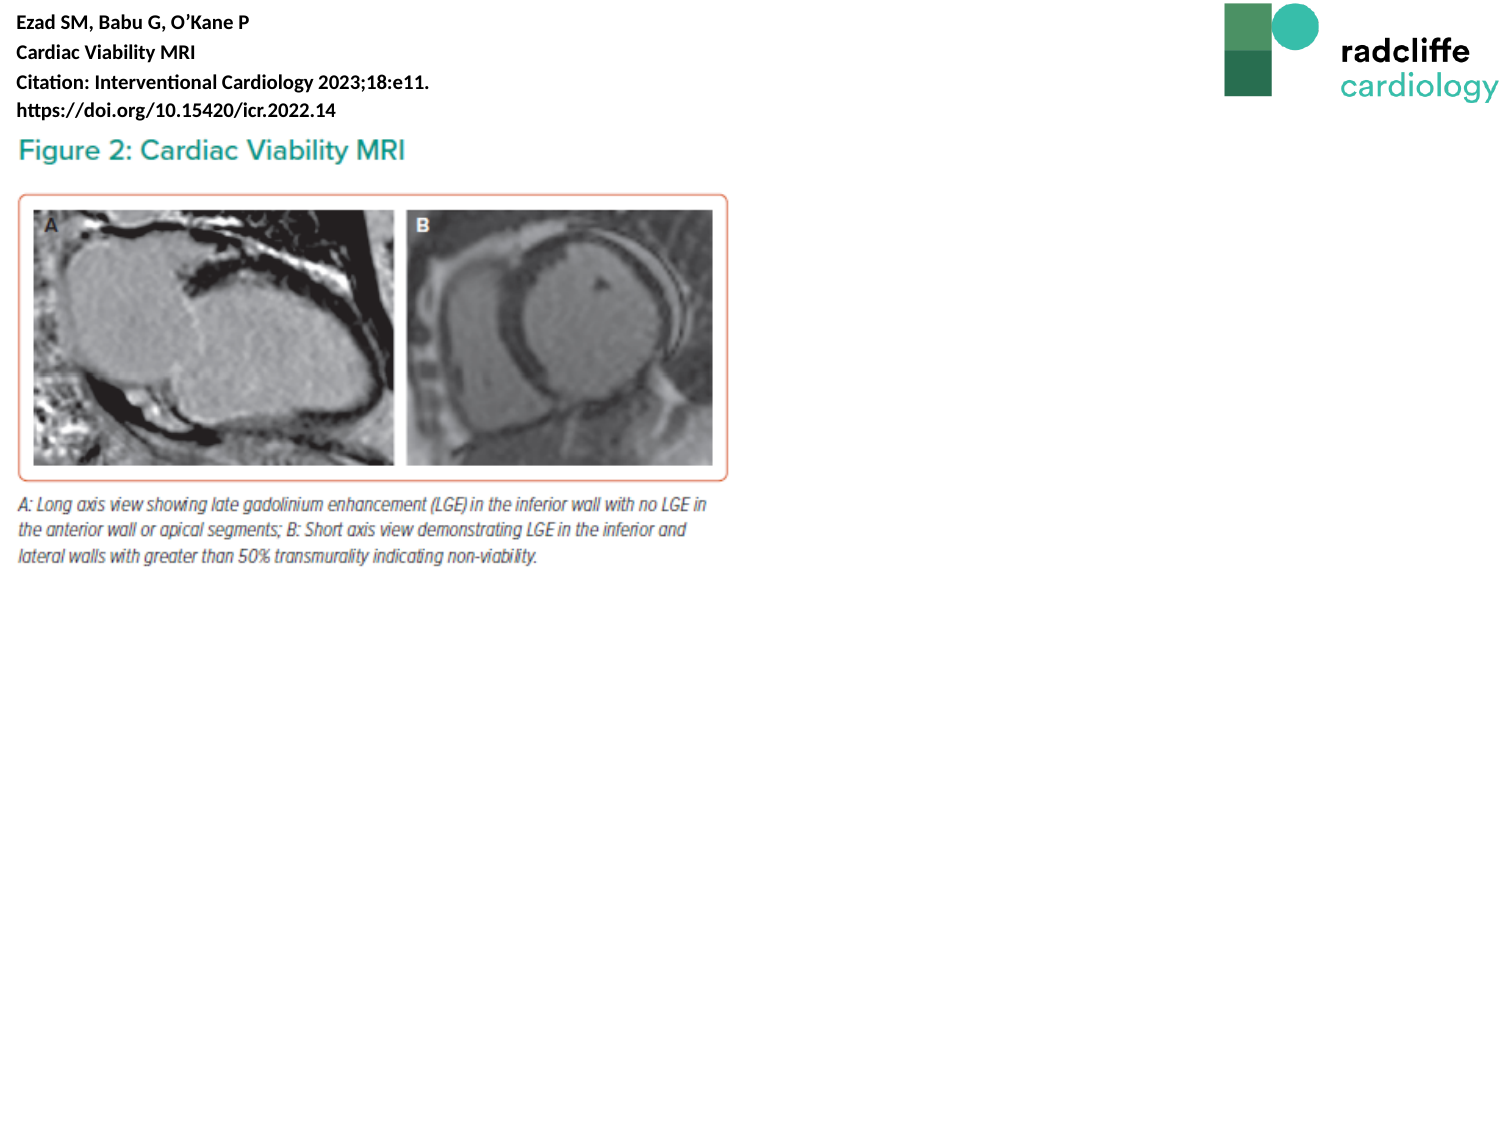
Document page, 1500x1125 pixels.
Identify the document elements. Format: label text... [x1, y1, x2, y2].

text_box Ezad SM, Babu G, O’Kane P [1, 1, 939, 31]
picture [1, 124, 741, 582]
text_box Cardiac Viability MRI [1, 31, 1224, 60]
picture [1224, 1, 1499, 104]
text_box Citation: Interventional Cardiology 2023;18:e11. [1, 60, 1224, 89]
text_box https://doi.org/10.15420/icr.2022.14 [1, 89, 1500, 129]
